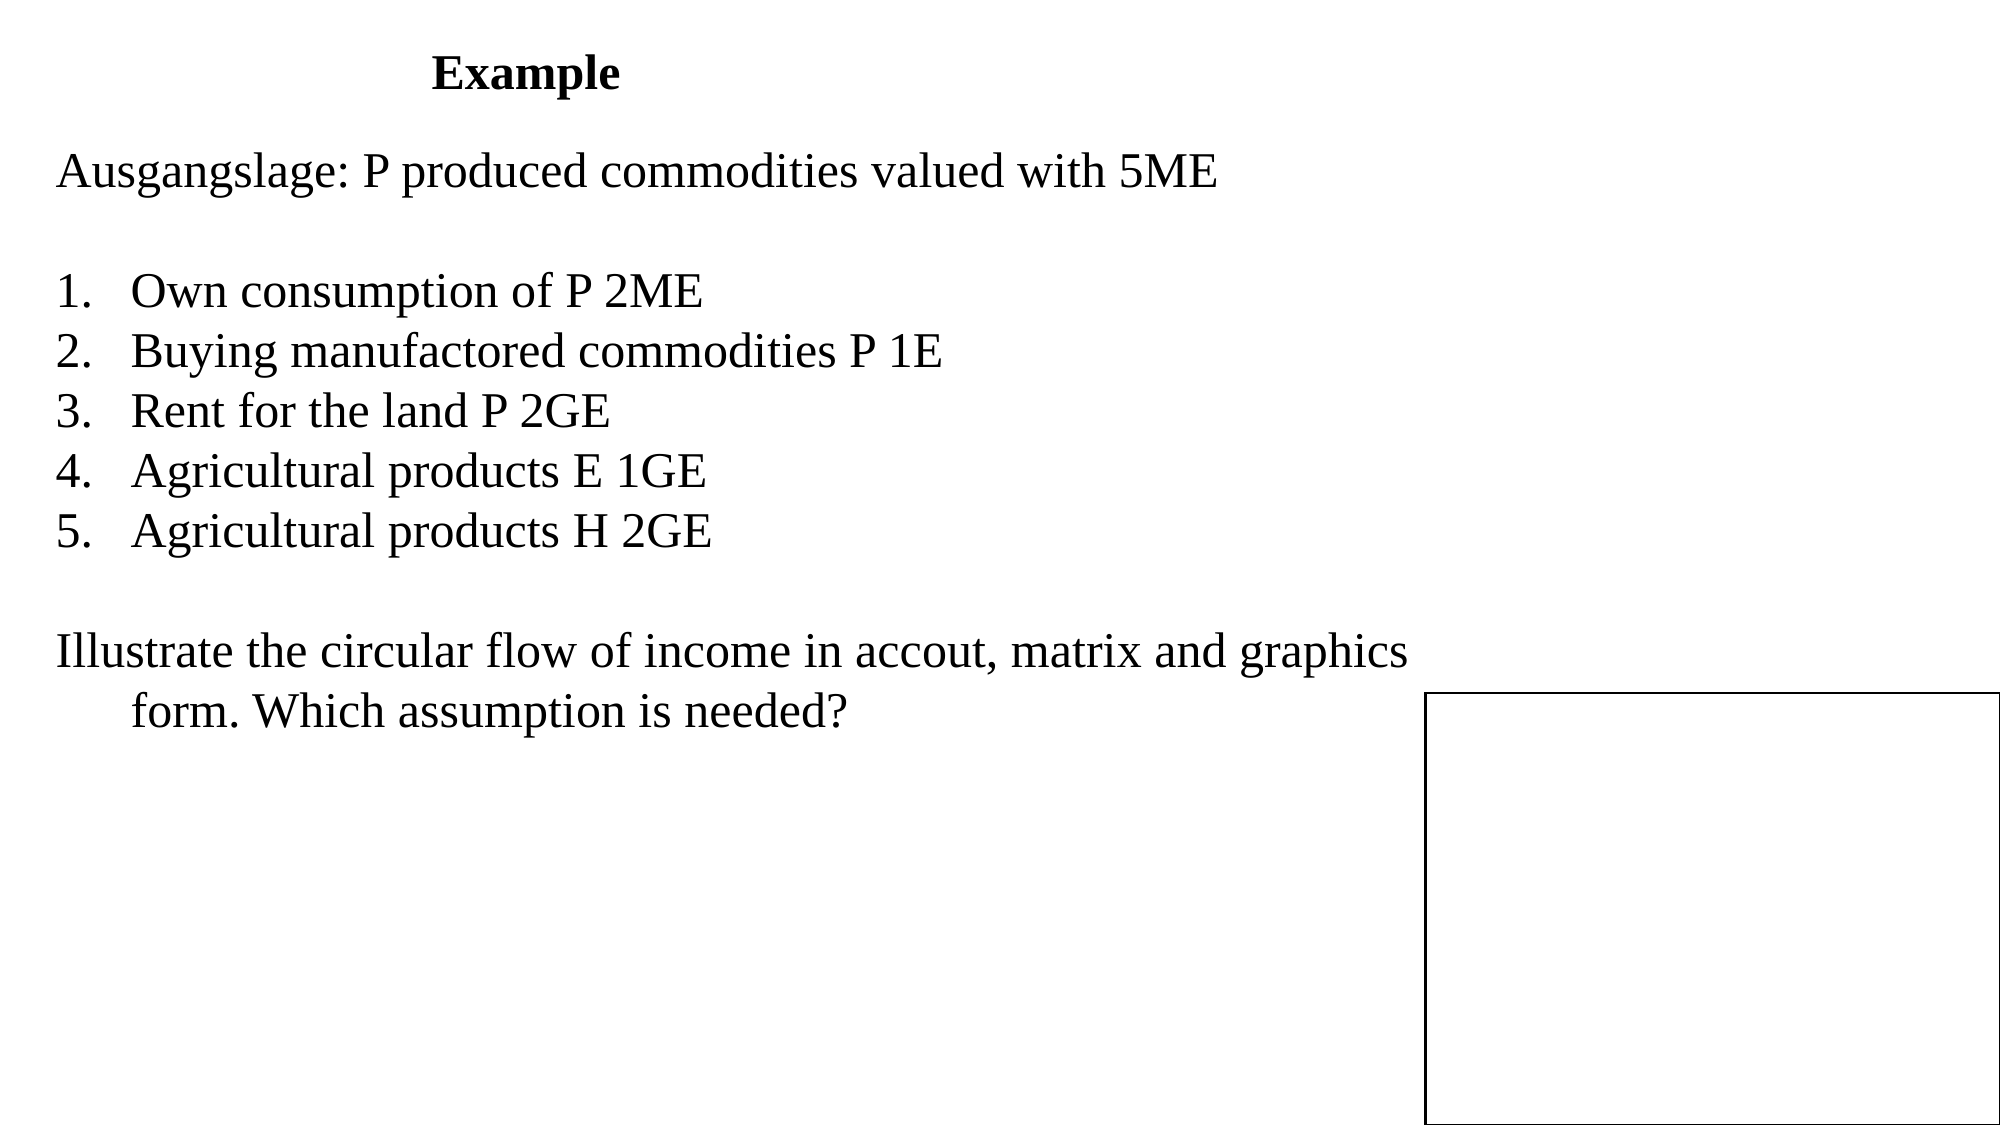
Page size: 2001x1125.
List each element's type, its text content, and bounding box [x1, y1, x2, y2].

text_box Example [416, 31, 1666, 107]
text_box Ausgangslage: P produced commodities valued with 5ME Own consumption of P 2ME Buying manufactored commodities P 1E Rent for the land P 2GE Agricultural products E 1GE Agricultural products H 2GE Illustrate the circular flow of income in accout, matrix and graphics form. Which assumption is needed? [40, 69, 1536, 805]
text_box [1424, 692, 2000, 1125]
